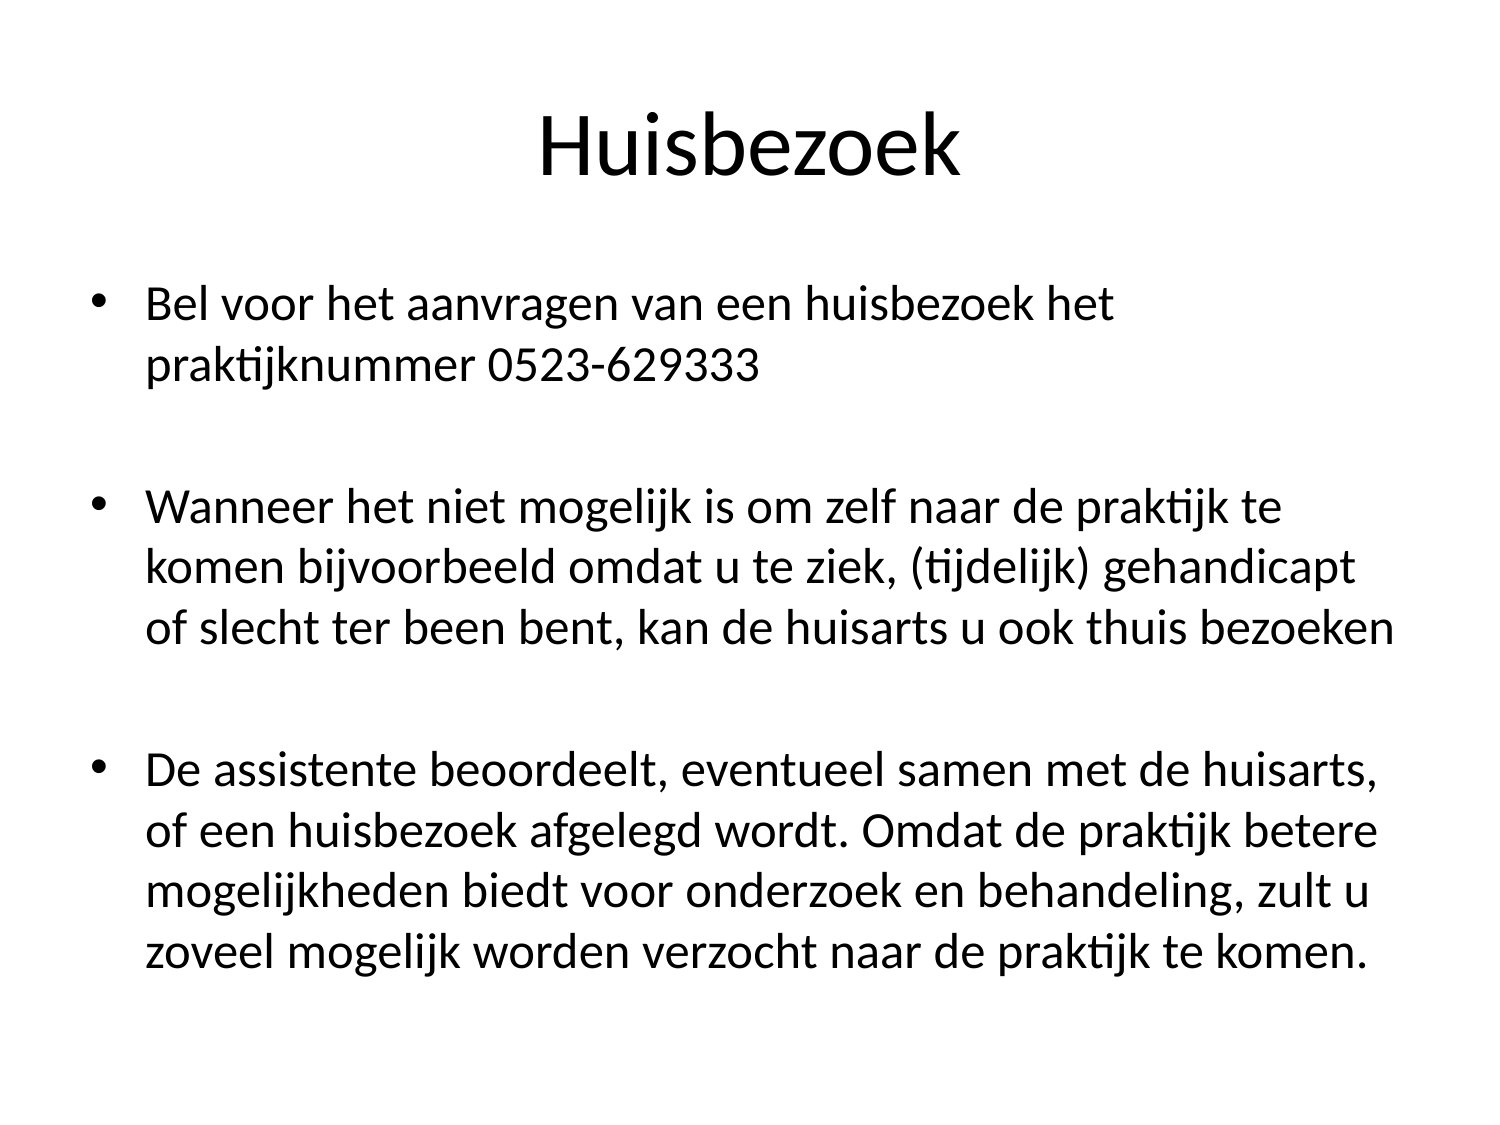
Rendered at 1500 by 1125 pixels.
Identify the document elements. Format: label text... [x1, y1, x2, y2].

title Huisbezoek [75, 45, 1425, 233]
list Bel voor het aanvragen van een huisbezoek het praktijknummer 0523-629333 Wanneer het niet mogelijk is om zelf naar de praktijk te komen bijvoorbeeld omdat u te ziek, (tijdelijk) gehandicapt of slecht ter been bent, kan de huisarts u ook thuis bezoeken De assistente beoordeelt, eventueel samen met de huisarts, of een huisbezoek afgelegd wordt. Omdat de praktijk betere mogelijkheden biedt voor onderzoek en behandeling, zult u zoveel mogelijk worden verzocht naar de praktijk te komen. [75, 262, 1425, 1005]
